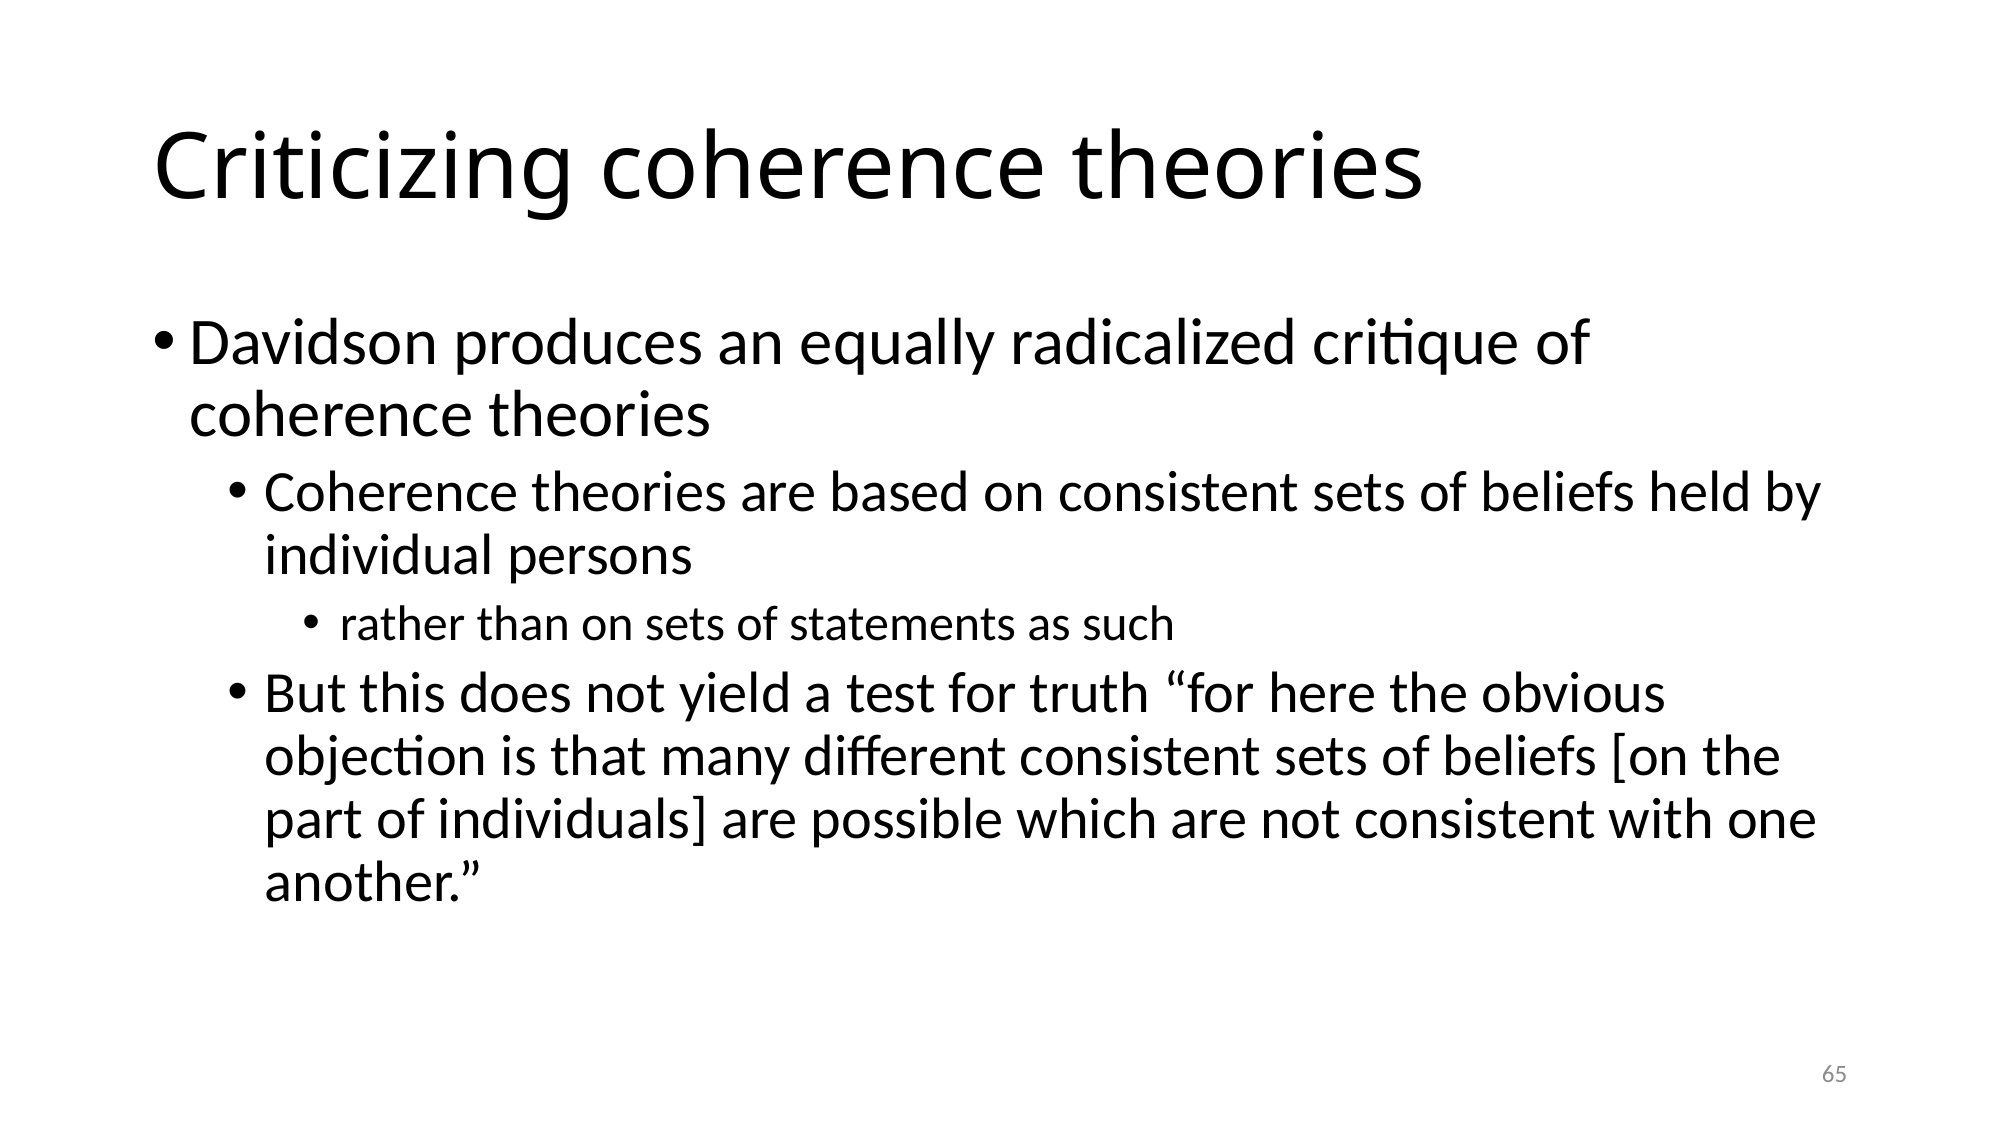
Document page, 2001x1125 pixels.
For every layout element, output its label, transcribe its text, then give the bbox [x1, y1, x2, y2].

slide_number 65 [1412, 1042, 1863, 1103]
list Davidson produces an equally radicalized critique of coherence theories Coherence theories are based on consistent sets of beliefs held by individual persons rather than on sets of statements as such But this does not yield a test for truth “for here the obvious objection is that many different consistent sets of beliefs [on the part of individuals] are possible which are not consistent with one another.” [137, 299, 1863, 1014]
title Criticizing coherence theories [137, 59, 1863, 278]
